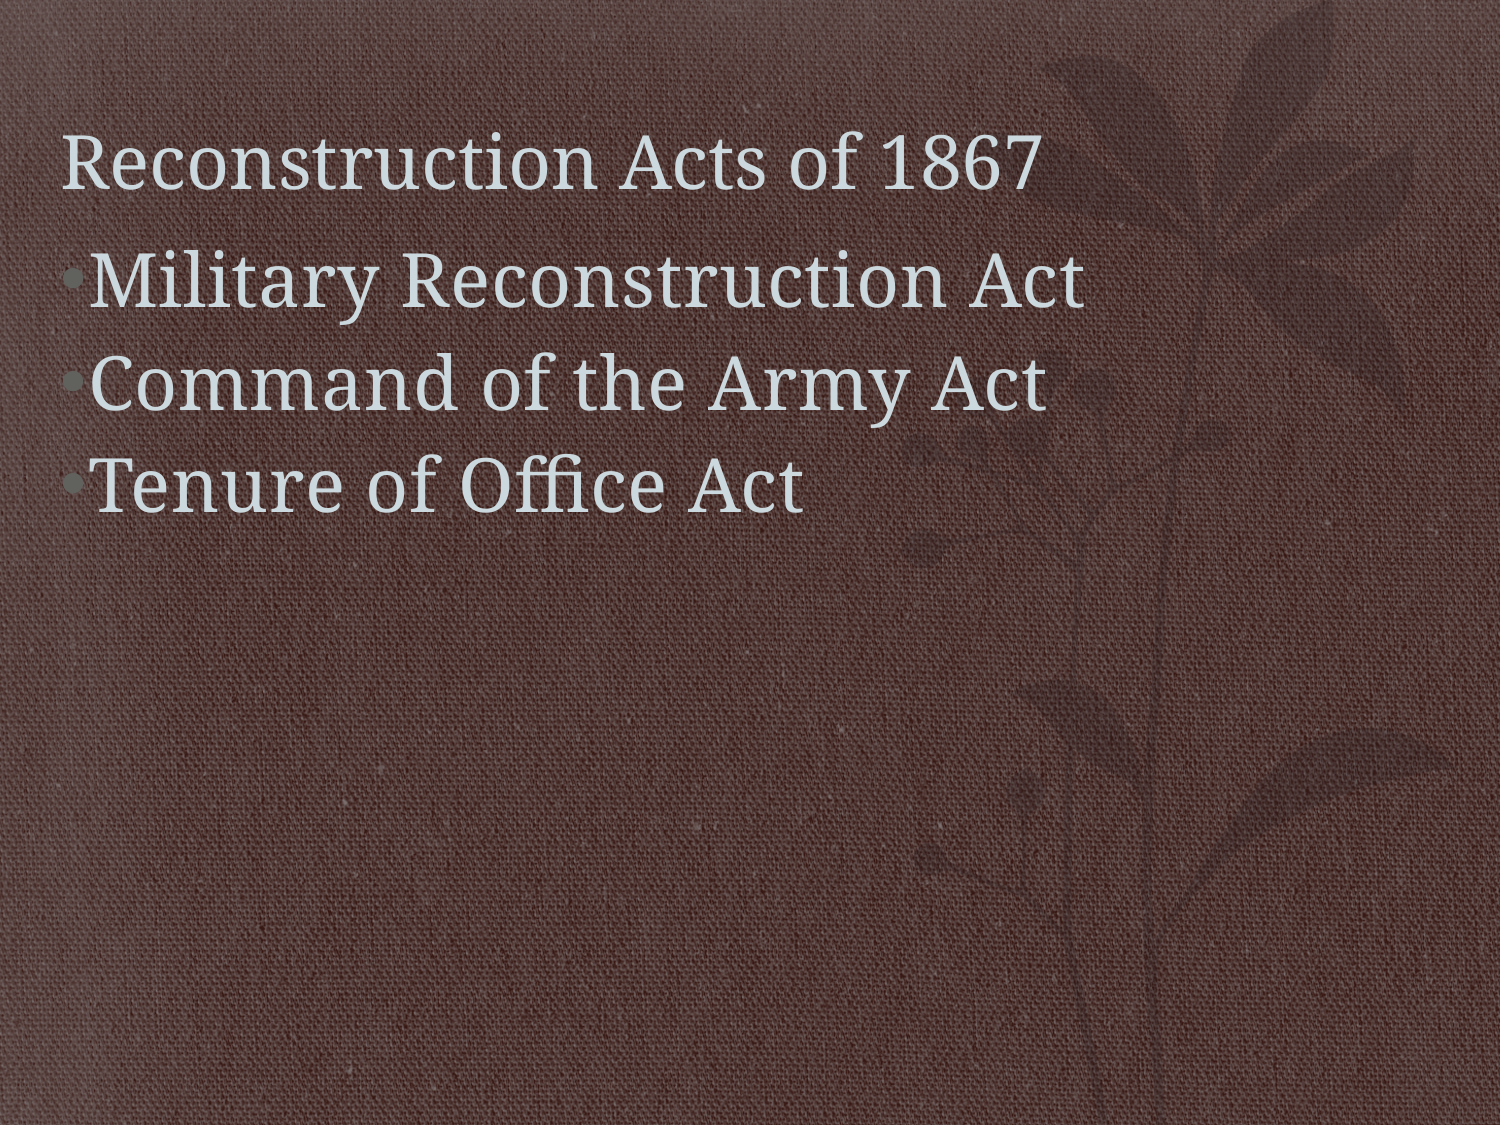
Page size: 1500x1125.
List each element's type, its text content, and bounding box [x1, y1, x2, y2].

title Reconstruction Acts of 1867 [45, 37, 1455, 213]
list Military Reconstruction Act Command of the Army Act Tenure of Office Act [45, 224, 1455, 1023]
